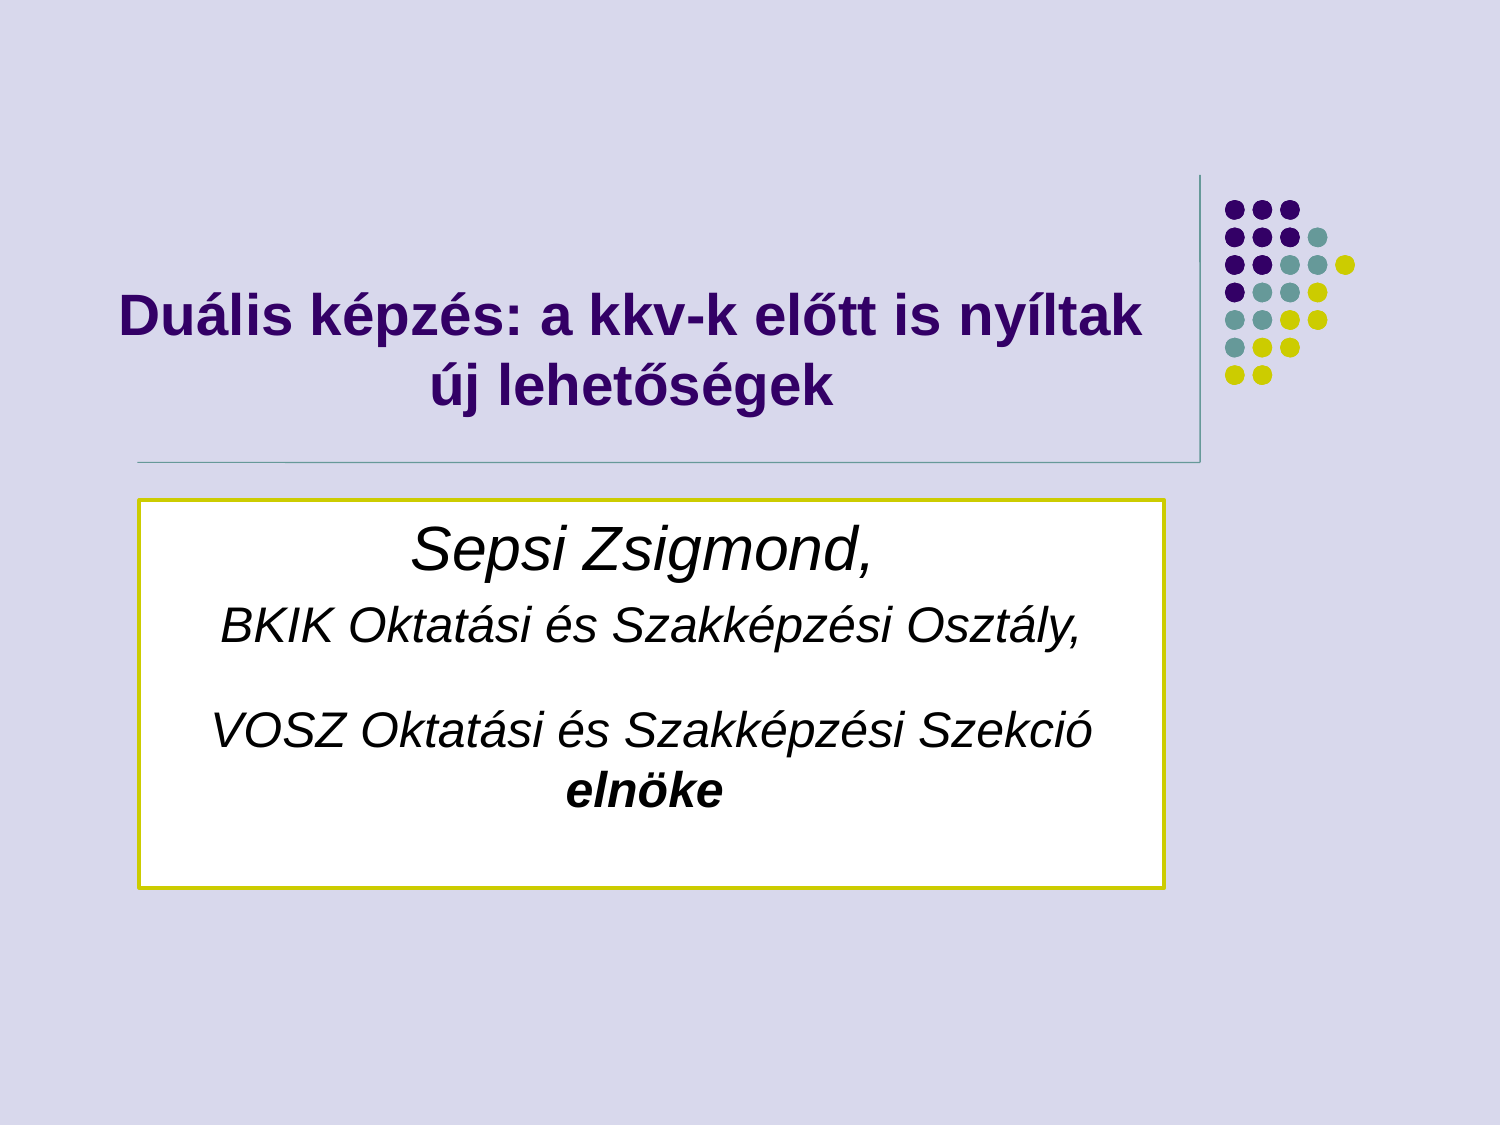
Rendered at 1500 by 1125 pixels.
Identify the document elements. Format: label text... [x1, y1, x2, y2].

subtitle Sepsi Zsigmond, BKIK Oktatási és Szakképzési Osztály, VOSZ Oktatási és Szakképzési Szekció elnöke [137, 498, 1166, 890]
title Duális képzés: a kkv-k előtt is nyíltak új lehetőségek [76, 75, 1188, 425]
